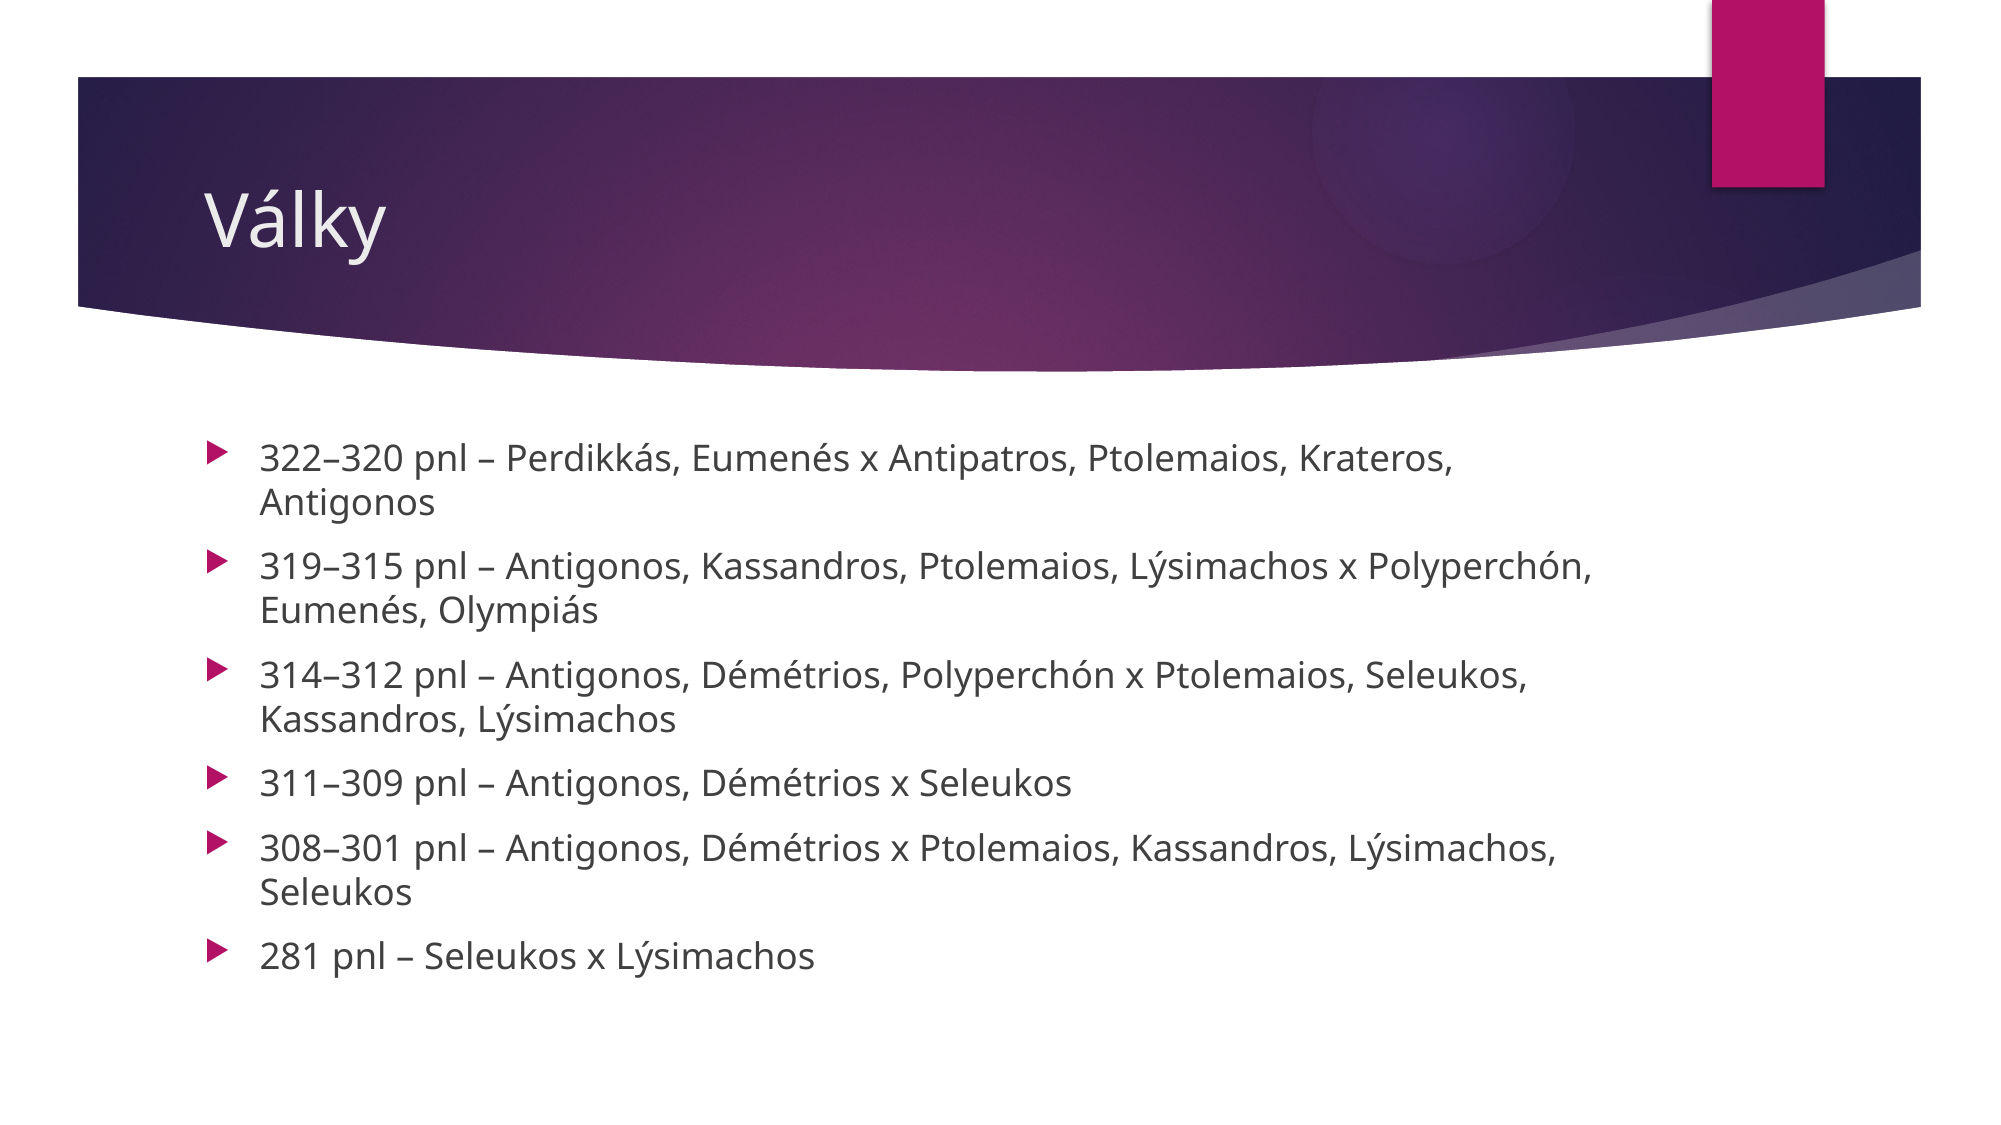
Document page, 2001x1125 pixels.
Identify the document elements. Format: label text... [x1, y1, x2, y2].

title Války [189, 159, 1627, 276]
list 322–320 pnl – Perdikkás, Eumenés x Antipatros, Ptolemaios, Krateros, Antigonos 319–315 pnl – Antigonos, Kassandros, Ptolemaios, Lýsimachos x Polyperchón, Eumenés, Olympiás 314–312 pnl – Antigonos, Démétrios, Polyperchón x Ptolemaios, Seleukos, Kassandros, Lýsimachos 311–309 pnl – Antigonos, Démétrios x Seleukos 308–301 pnl – Antigonos, Démétrios x Ptolemaios, Kassandros, Lýsimachos, Seleukos 281 pnl – Seleukos x Lýsimachos [189, 427, 1638, 988]
